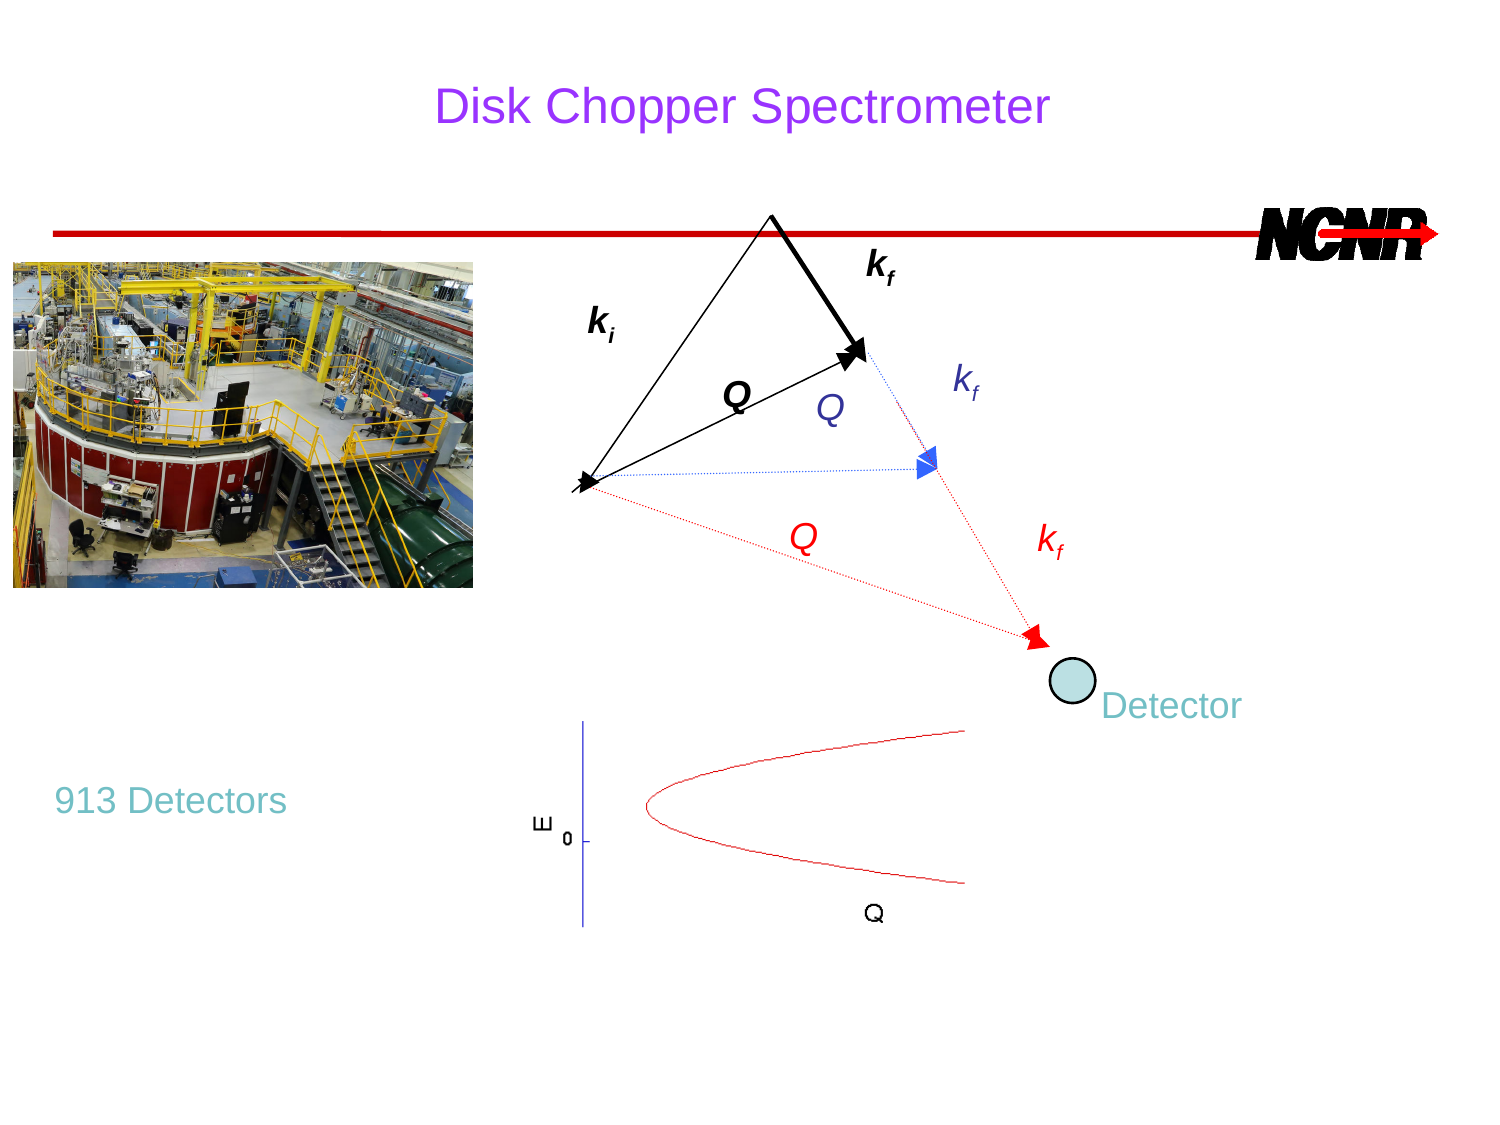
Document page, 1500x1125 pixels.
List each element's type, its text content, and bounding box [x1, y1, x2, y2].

picture [1248, 199, 1445, 266]
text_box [590, 346, 994, 401]
text_box 913 Detectors [39, 768, 303, 829]
text_box [1049, 658, 1094, 704]
title Disk Chopper Spectrometer [384, 65, 1102, 172]
picture [524, 702, 970, 941]
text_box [571, 215, 911, 494]
picture [13, 261, 473, 588]
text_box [590, 402, 1079, 648]
text_box Detector [1086, 673, 1258, 734]
